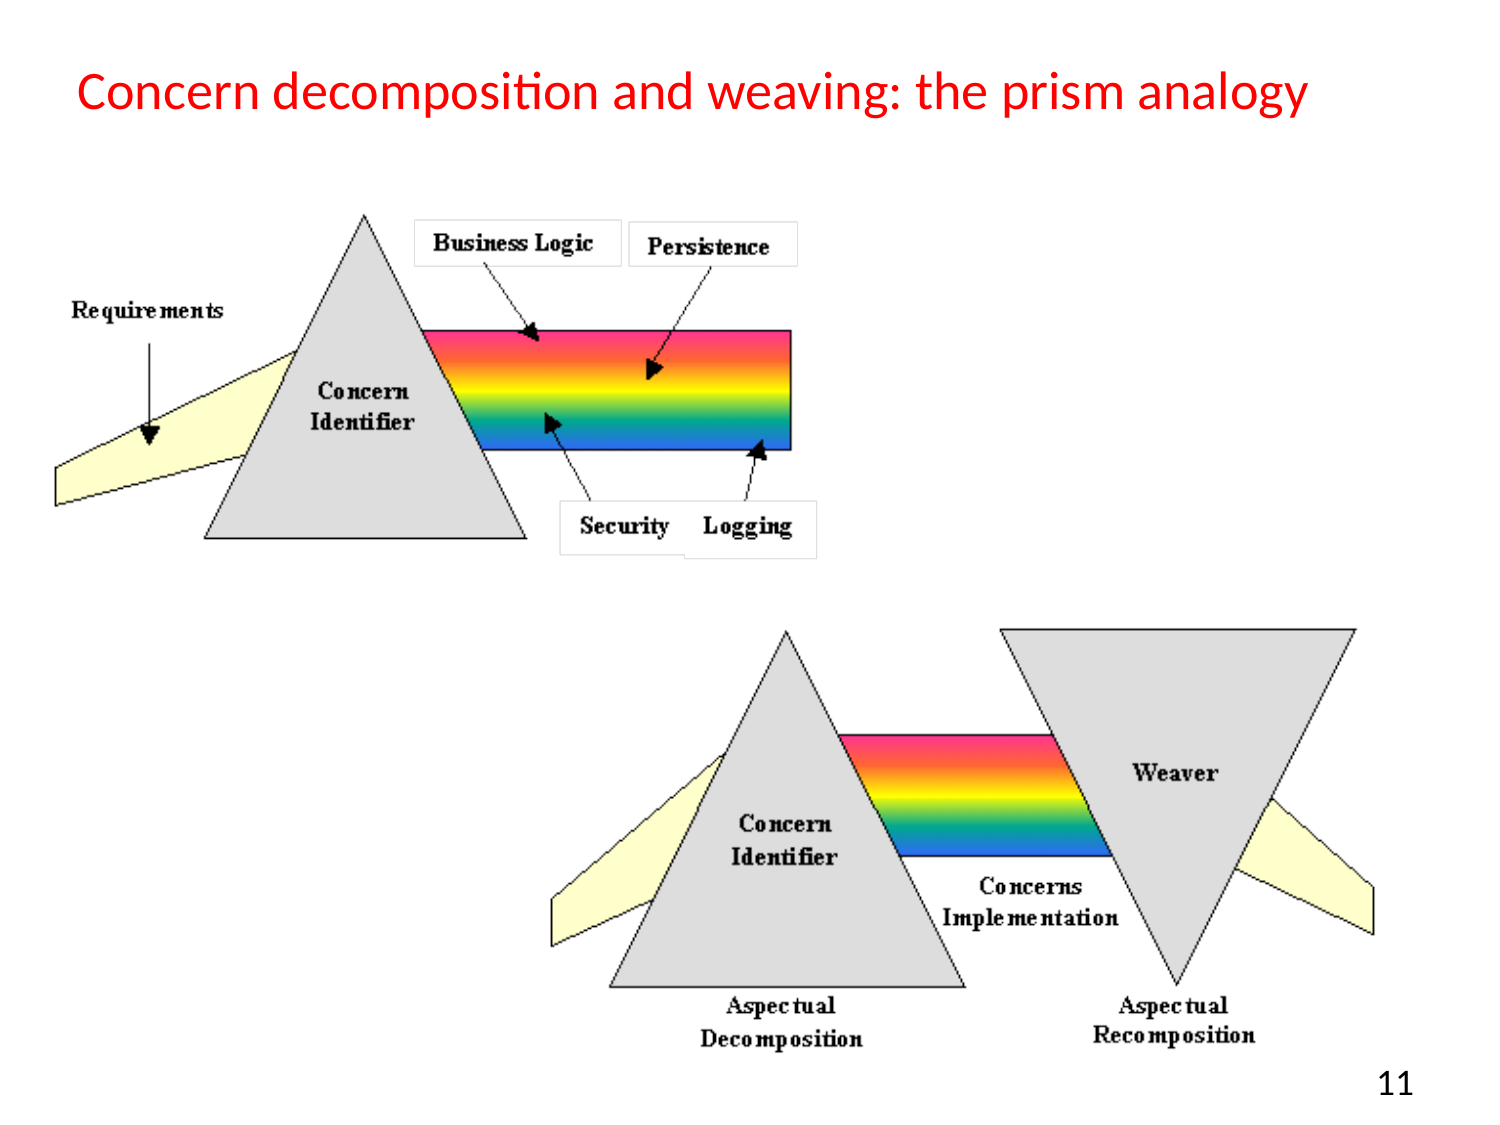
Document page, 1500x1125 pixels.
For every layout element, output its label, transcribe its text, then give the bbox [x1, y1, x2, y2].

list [52, 207, 822, 563]
title Concern decomposition and weaving: the prism analogy [62, 49, 1426, 126]
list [548, 621, 1377, 1060]
slide_number 11 [1324, 1049, 1438, 1125]
